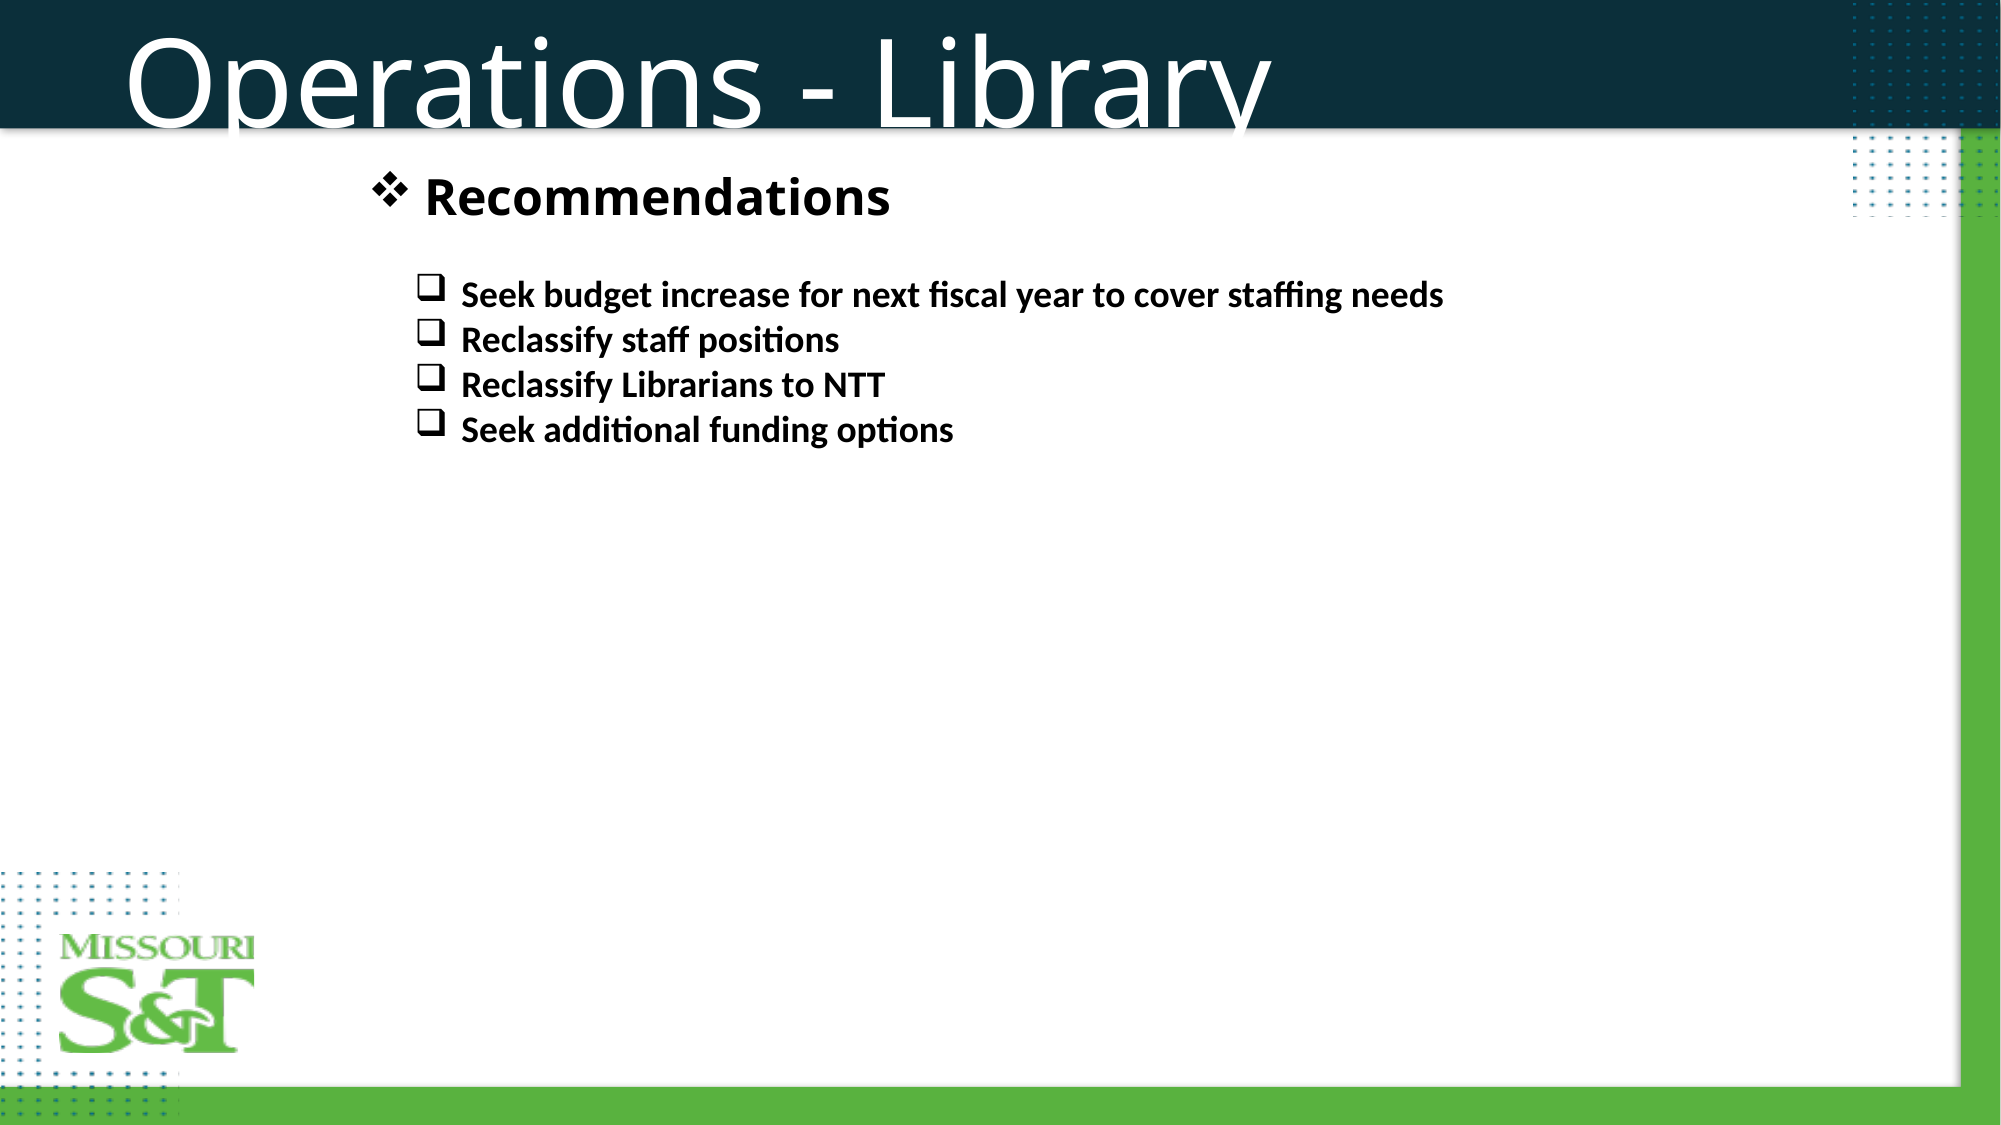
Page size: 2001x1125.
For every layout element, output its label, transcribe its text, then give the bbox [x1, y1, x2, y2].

list Recommendations [353, 164, 1696, 233]
list Operations - Library [108, 0, 1939, 129]
text_box Seek budget increase for next fiscal year to cover staffing needs Reclassify staff positions Reclassify Librarians to NTT Seek additional funding options [399, 262, 1460, 458]
